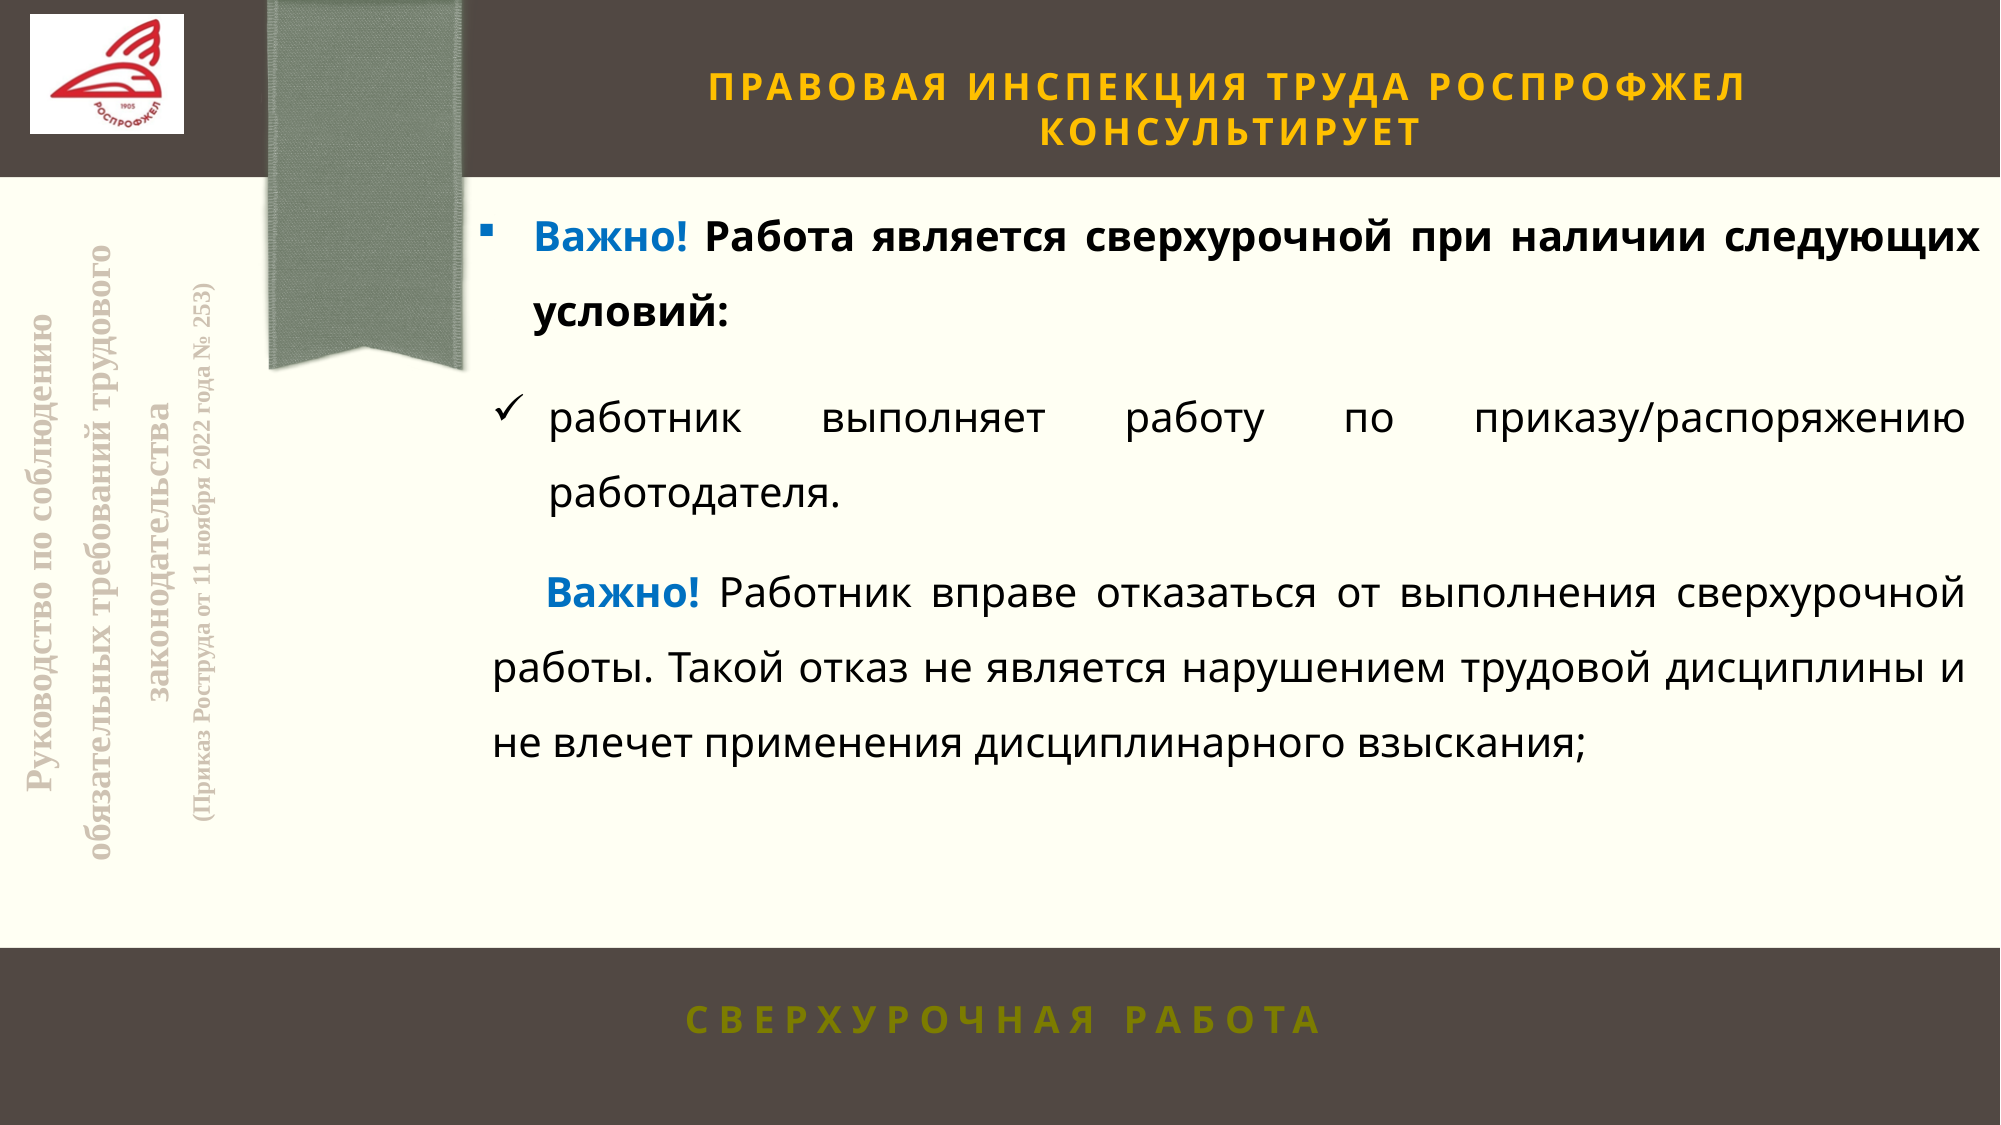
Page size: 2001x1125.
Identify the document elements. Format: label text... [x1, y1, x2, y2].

text_box Руководство по соблюдению обязательных требований трудового законодательства (Приказ Роструда от 11 ноября 2022 года № 253) [0, 182, 223, 924]
picture [30, 14, 184, 134]
text_box Правовая инспекция труда РОСПРОФЖЕЛ консультирует [510, 55, 1948, 161]
subtitle Сверхурочная работа [56, 993, 1948, 1106]
text_box работник выполняет работу по приказу/распоряжению работодателя. Важно! Работник вправе отказаться от выполнения сверхурочной работы. Такой отказ не является нарушением трудовой дисциплины и не влечет применения дисциплинарного взыскания; [477, 358, 1982, 774]
title Важно! Работа является сверхурочной при наличии следующих условий: [477, 178, 1982, 342]
